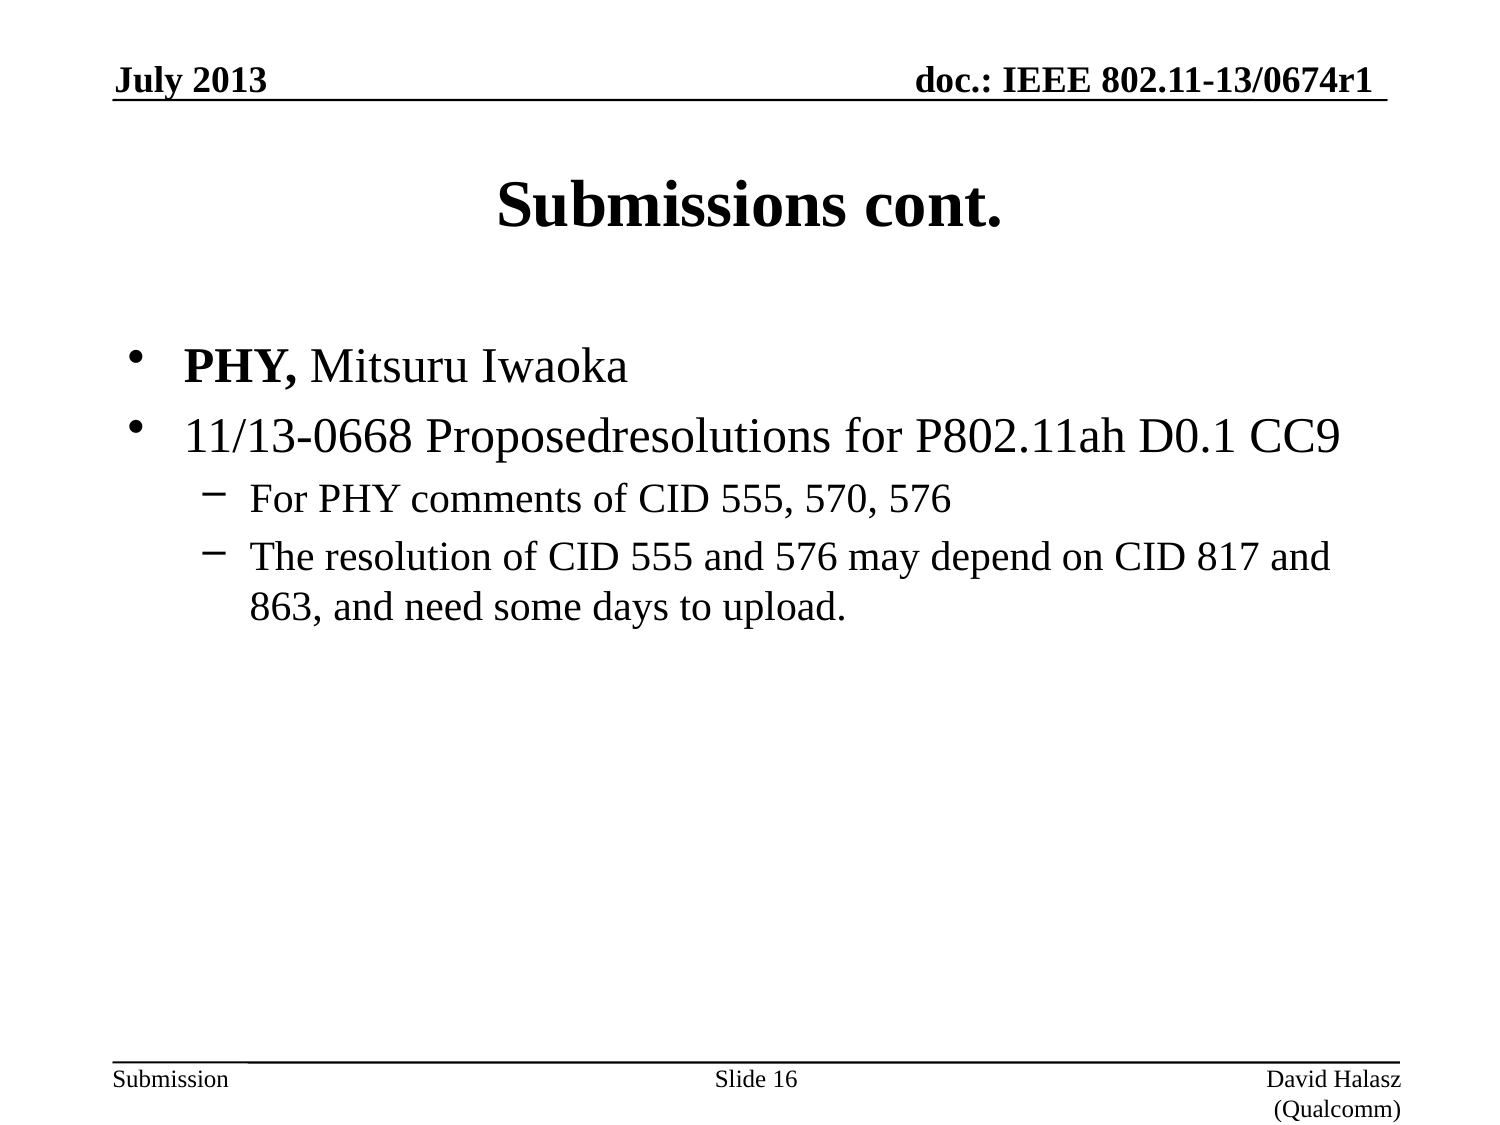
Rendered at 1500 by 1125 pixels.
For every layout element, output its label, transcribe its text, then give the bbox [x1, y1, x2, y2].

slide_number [114, 54, 333, 101]
list PHY, Mitsuru Iwaoka 11/13-0668 Proposedresolutions for P802.11ah D0.1 CC9 For PHY comments of CID 555, 570, 576 The resolution of CID 555 and 576 may depend on CID 817 and 863, and need some days to upload. [112, 324, 1388, 1001]
title Submissions cont. [112, 112, 1388, 288]
footer David Halasz (Qualcomm) [1264, 1061, 1402, 1093]
slide_number Slide 16 [712, 1061, 800, 1093]
